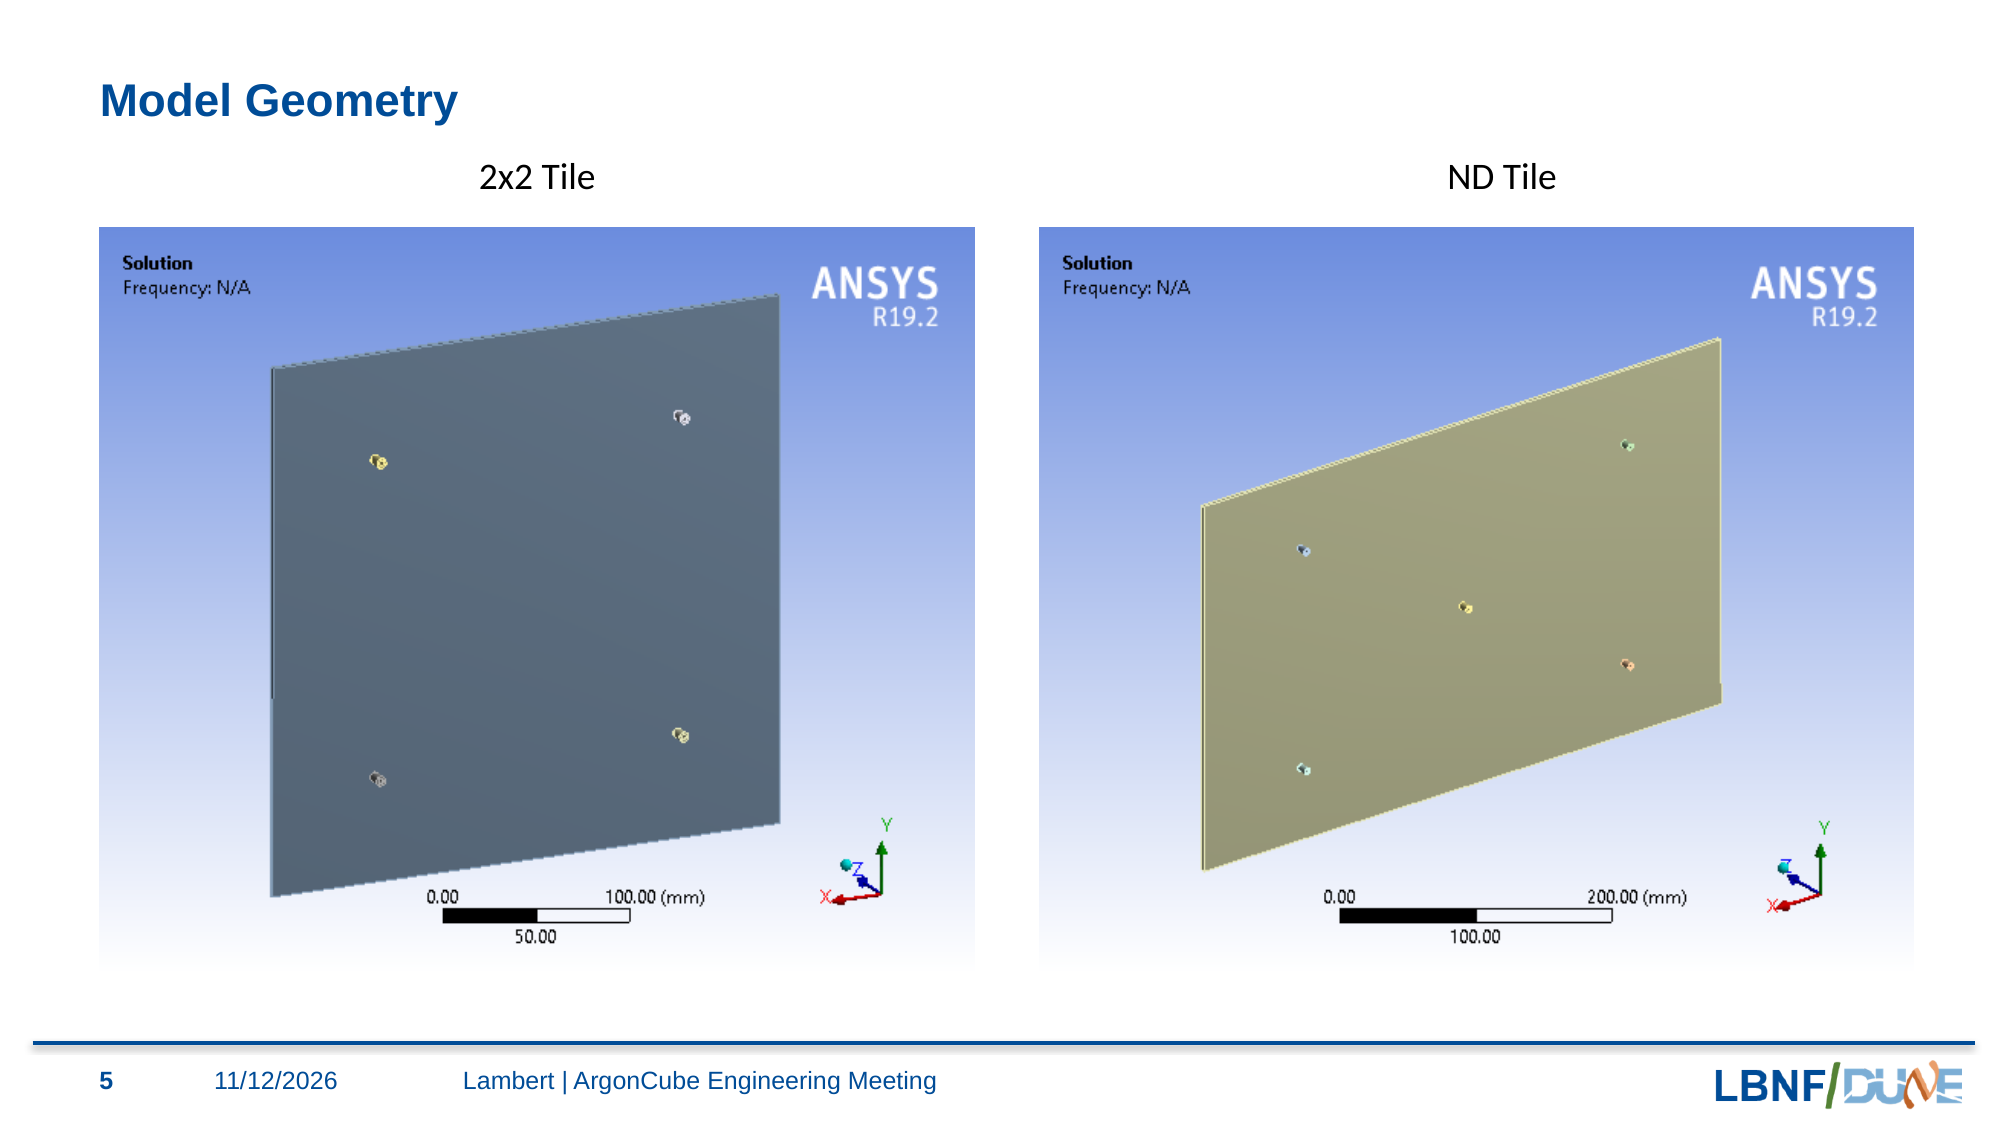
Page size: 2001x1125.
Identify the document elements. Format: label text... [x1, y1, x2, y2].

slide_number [215, 1064, 462, 1096]
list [99, 227, 975, 975]
picture [1712, 1058, 1962, 1110]
text_box 2x2 Tile [278, 144, 797, 205]
footer Lambert | ArgonCube Engineering Meeting [462, 1064, 1692, 1096]
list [1038, 227, 1914, 974]
title Model Geometry [99, 70, 1914, 161]
slide_number 5 [99, 1064, 215, 1096]
text_box ND Tile [1242, 144, 1762, 205]
